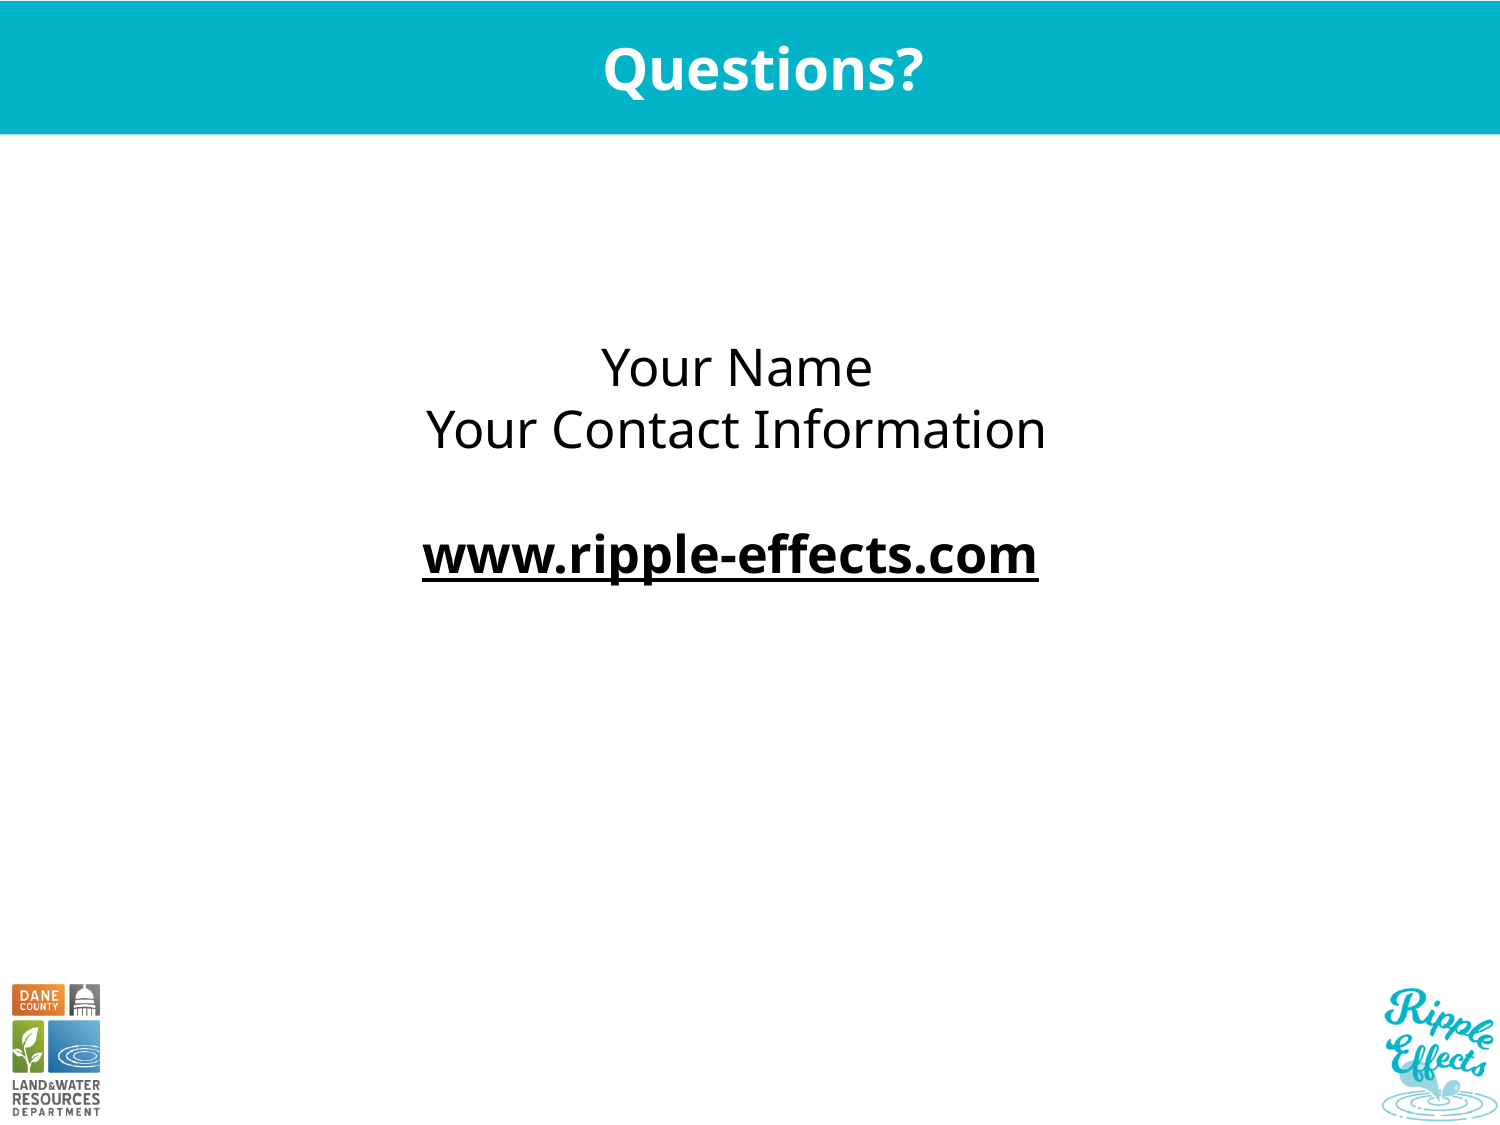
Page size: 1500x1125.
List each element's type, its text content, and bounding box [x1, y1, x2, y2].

text_box Questions? [124, 24, 1402, 110]
picture [12, 984, 101, 1116]
text_box [0, 0, 1500, 135]
picture [1378, 984, 1500, 1124]
list Your Name Your Contact Information www.ripple-effects.com [0, 152, 1475, 1065]
